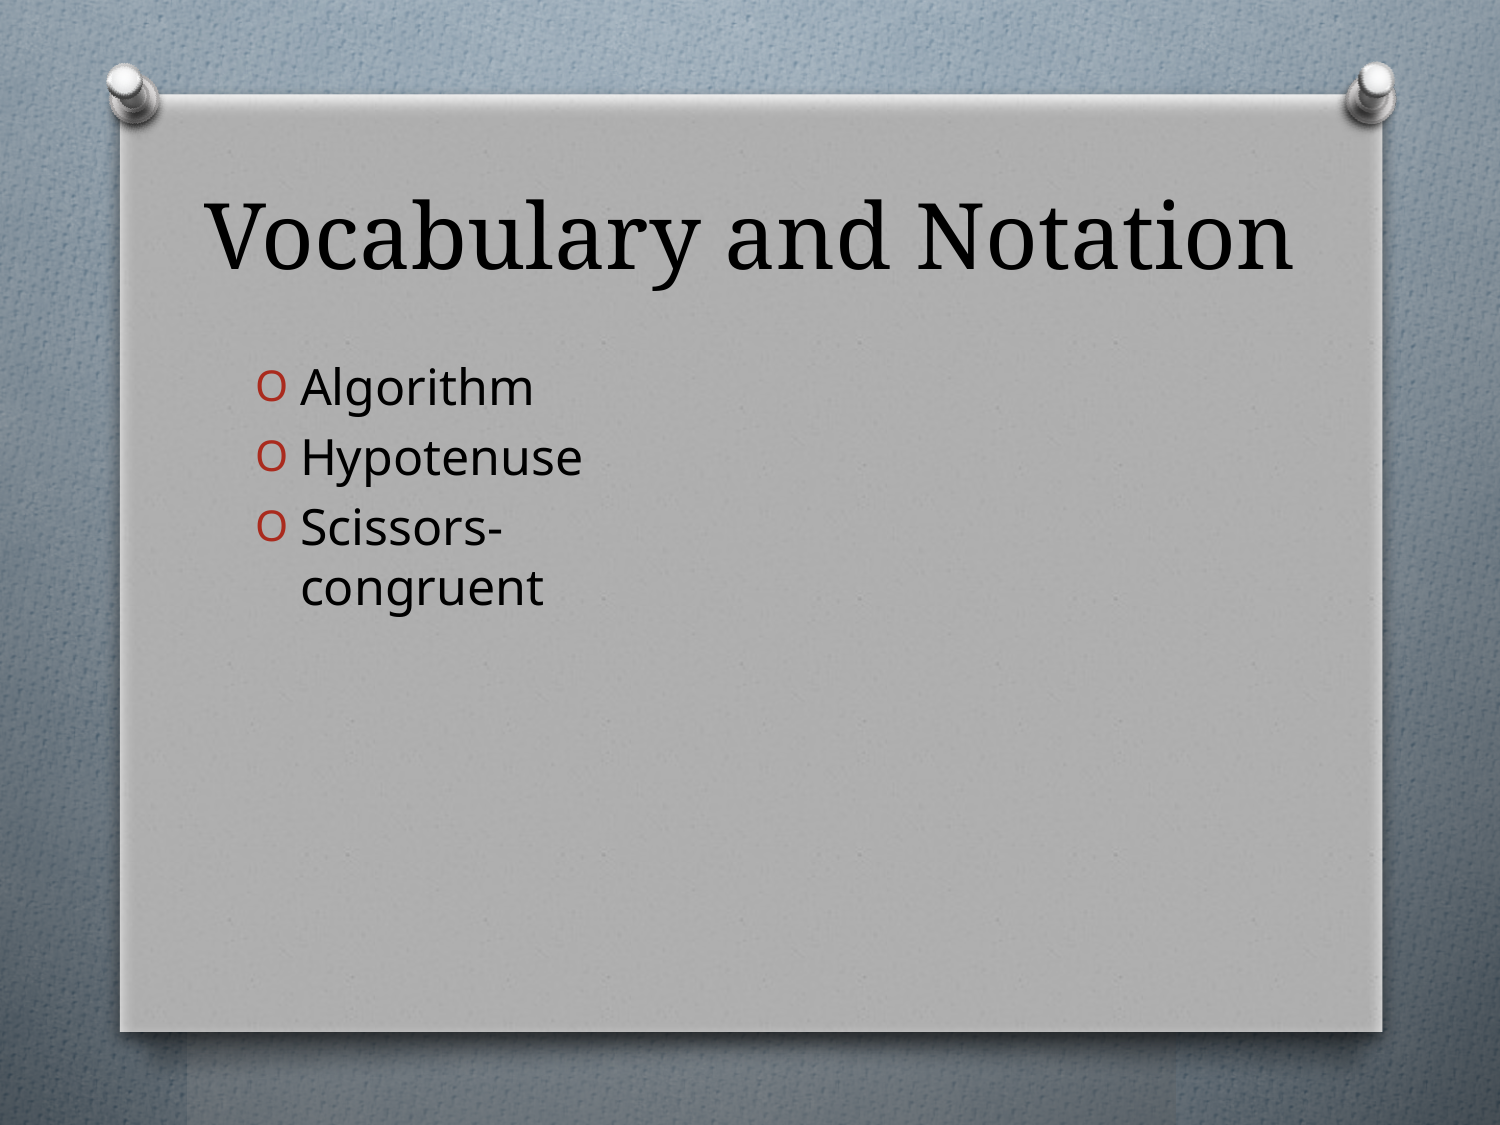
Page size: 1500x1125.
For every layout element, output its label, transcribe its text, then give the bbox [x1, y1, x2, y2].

title Vocabulary and Notation [179, 134, 1323, 332]
picture [75, 29, 198, 153]
picture [1317, 35, 1439, 156]
list Algorithm Hypotenuse Scissors-congruent [240, 347, 1257, 939]
